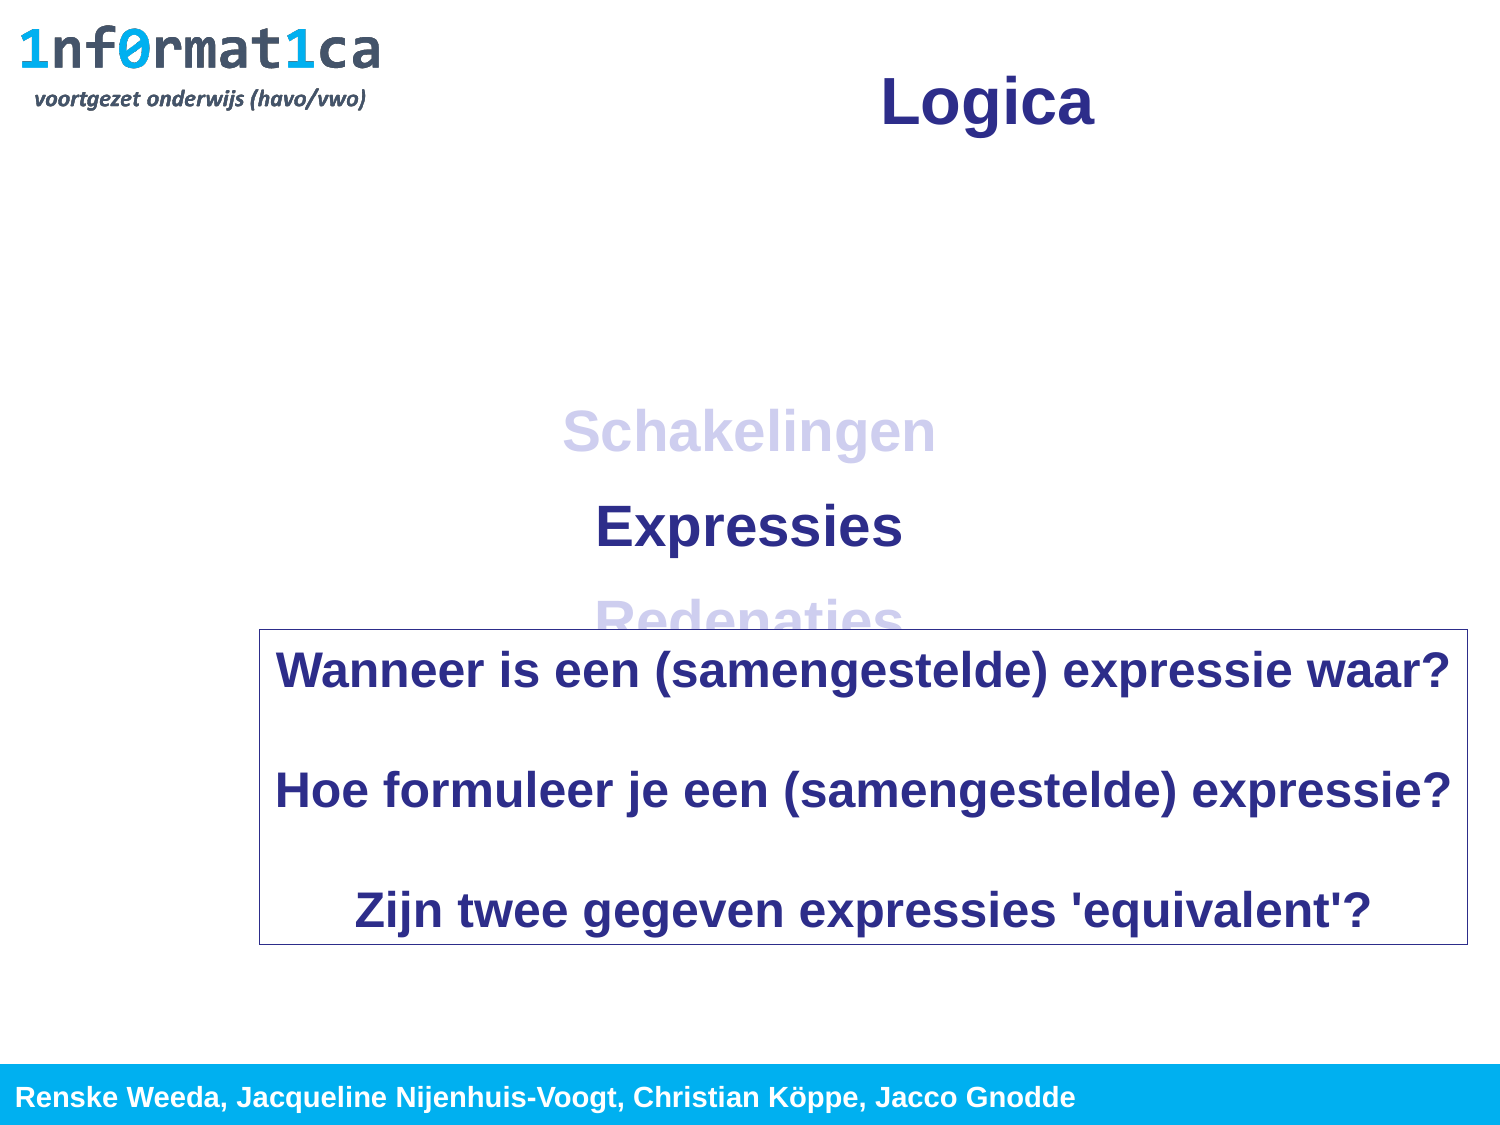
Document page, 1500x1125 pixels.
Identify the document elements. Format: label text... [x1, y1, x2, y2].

picture [15, 19, 383, 114]
text_box Schakelingen Expressies Redenaties Verzamelingenleer [478, 385, 1022, 629]
text_box Logica [431, 0, 1500, 197]
text_box Wanneer is een (samengestelde) expressie waar? Hoe formuleer je een (samengestelde) expressie? Zijn twee gegeven expressies 'equivalent'? [259, 629, 1468, 945]
